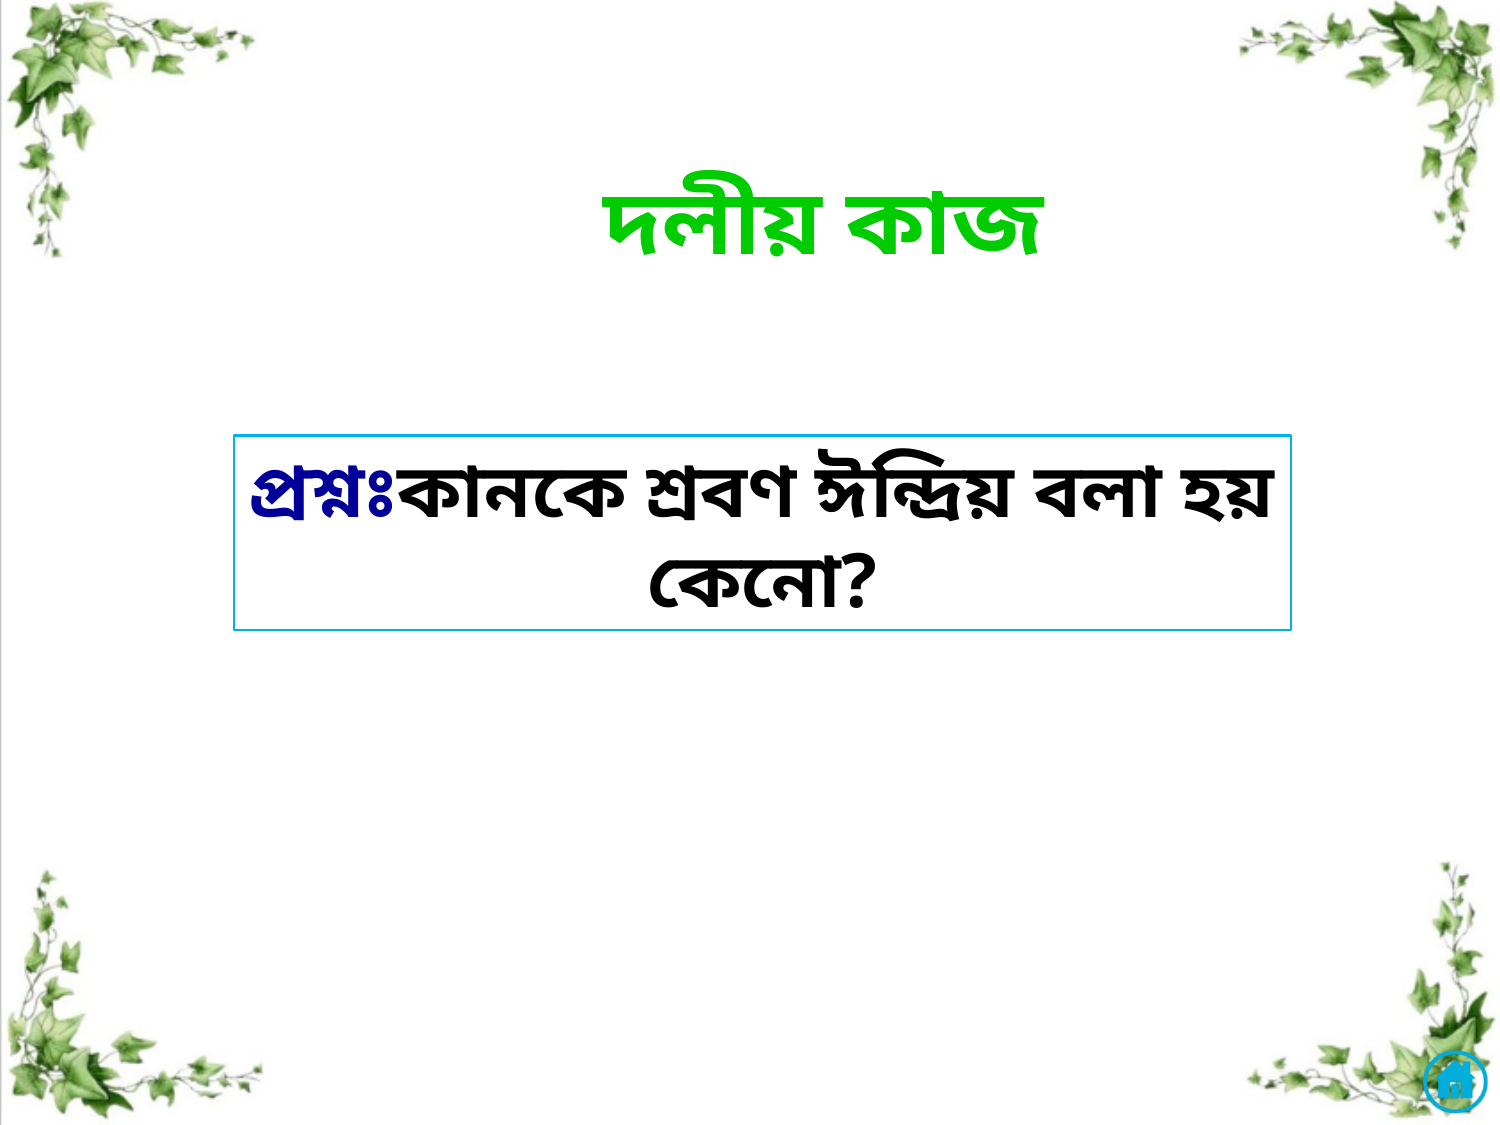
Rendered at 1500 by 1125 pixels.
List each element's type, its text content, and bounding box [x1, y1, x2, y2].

text_box দলীয় কাজ [498, 154, 1150, 281]
picture [0, 0, 1500, 1125]
text_box প্রশ্নঃকানকে শ্রবণ ঈন্দ্রিয় বলা হয় কেনো? [234, 435, 1291, 631]
